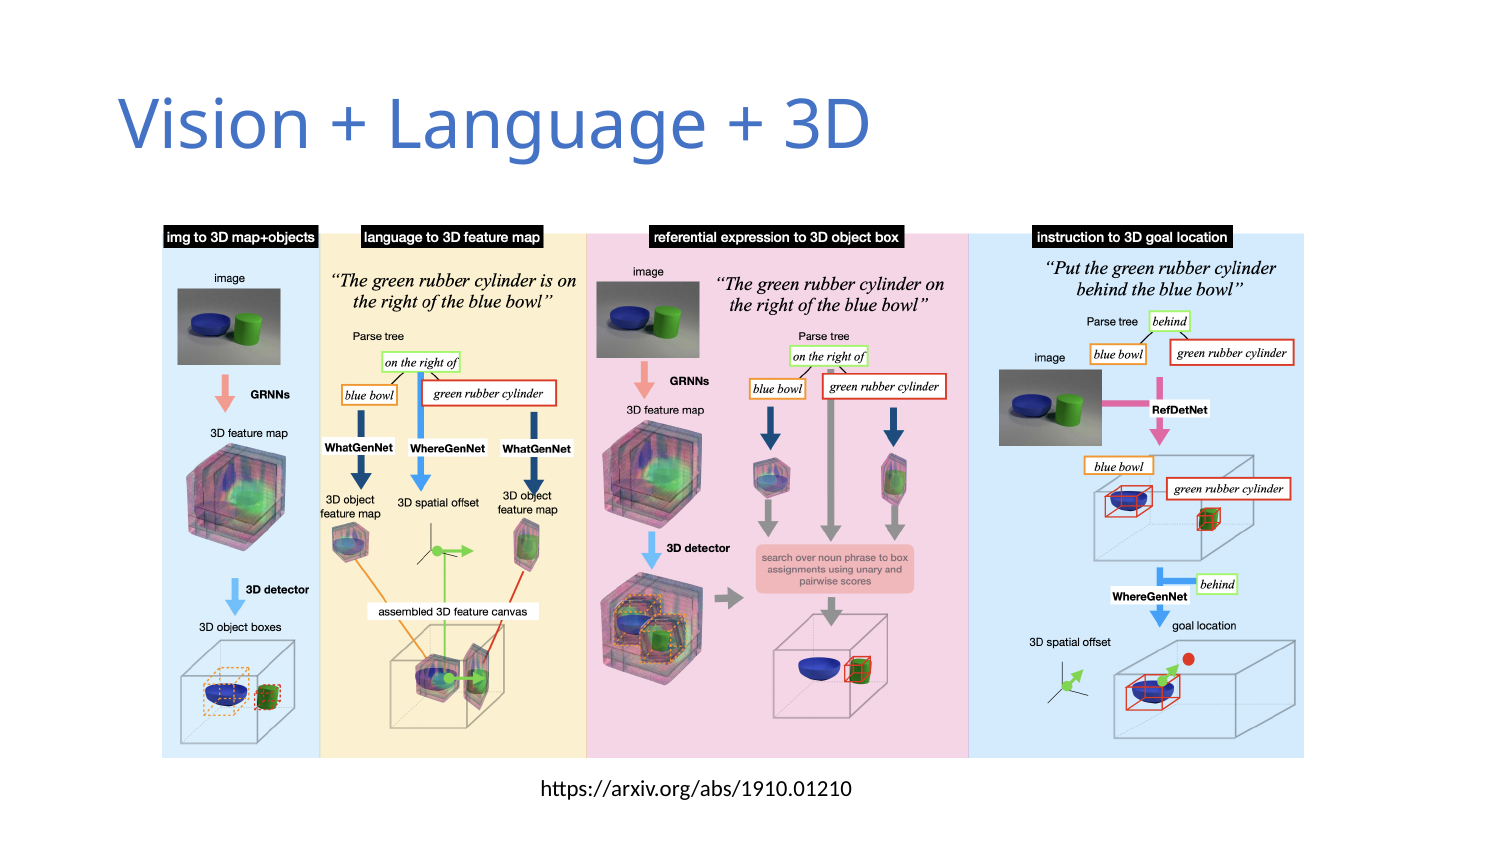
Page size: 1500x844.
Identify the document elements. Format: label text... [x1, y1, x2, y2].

text_box https://arxiv.org/abs/1910.01210 [525, 767, 868, 809]
picture [153, 217, 1312, 767]
title Vision + Language + 3D [103, 45, 1397, 208]
